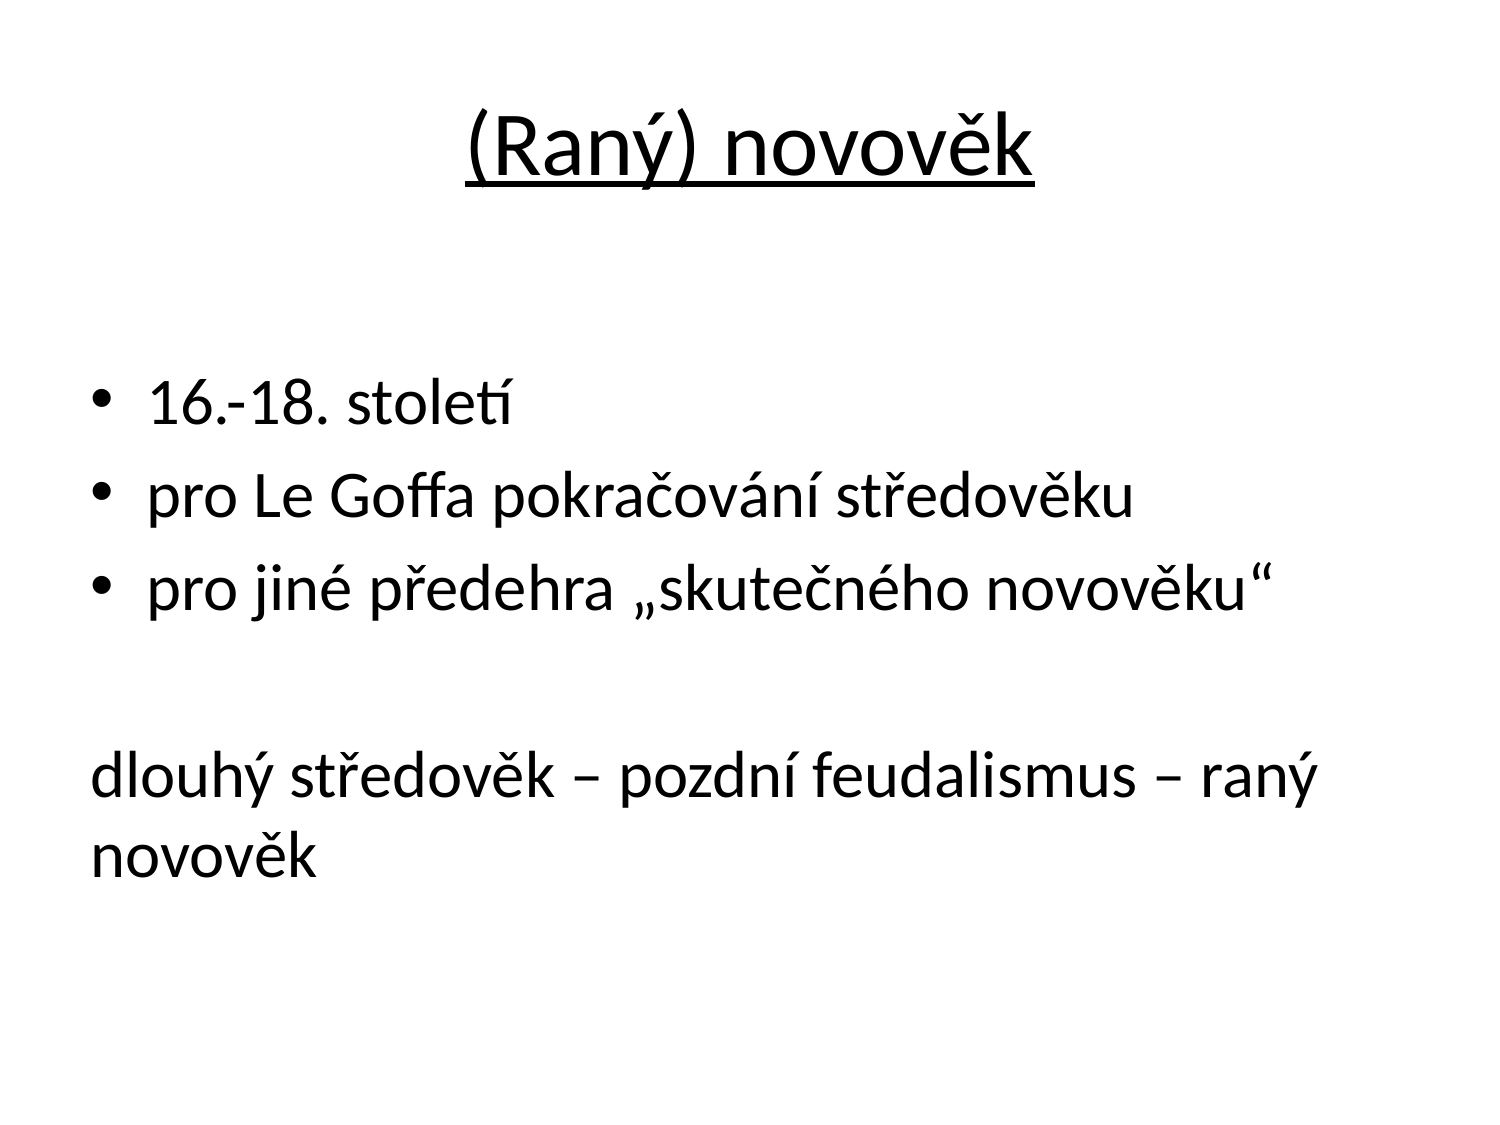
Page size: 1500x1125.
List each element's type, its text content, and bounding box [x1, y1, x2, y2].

list 16.-18. století pro Le Goffa pokračování středověku pro jiné předehra „skutečného novověku“ dlouhý středověk – pozdní feudalismus – raný novověk [75, 349, 1425, 1005]
title (Raný) novověk [75, 45, 1425, 233]
